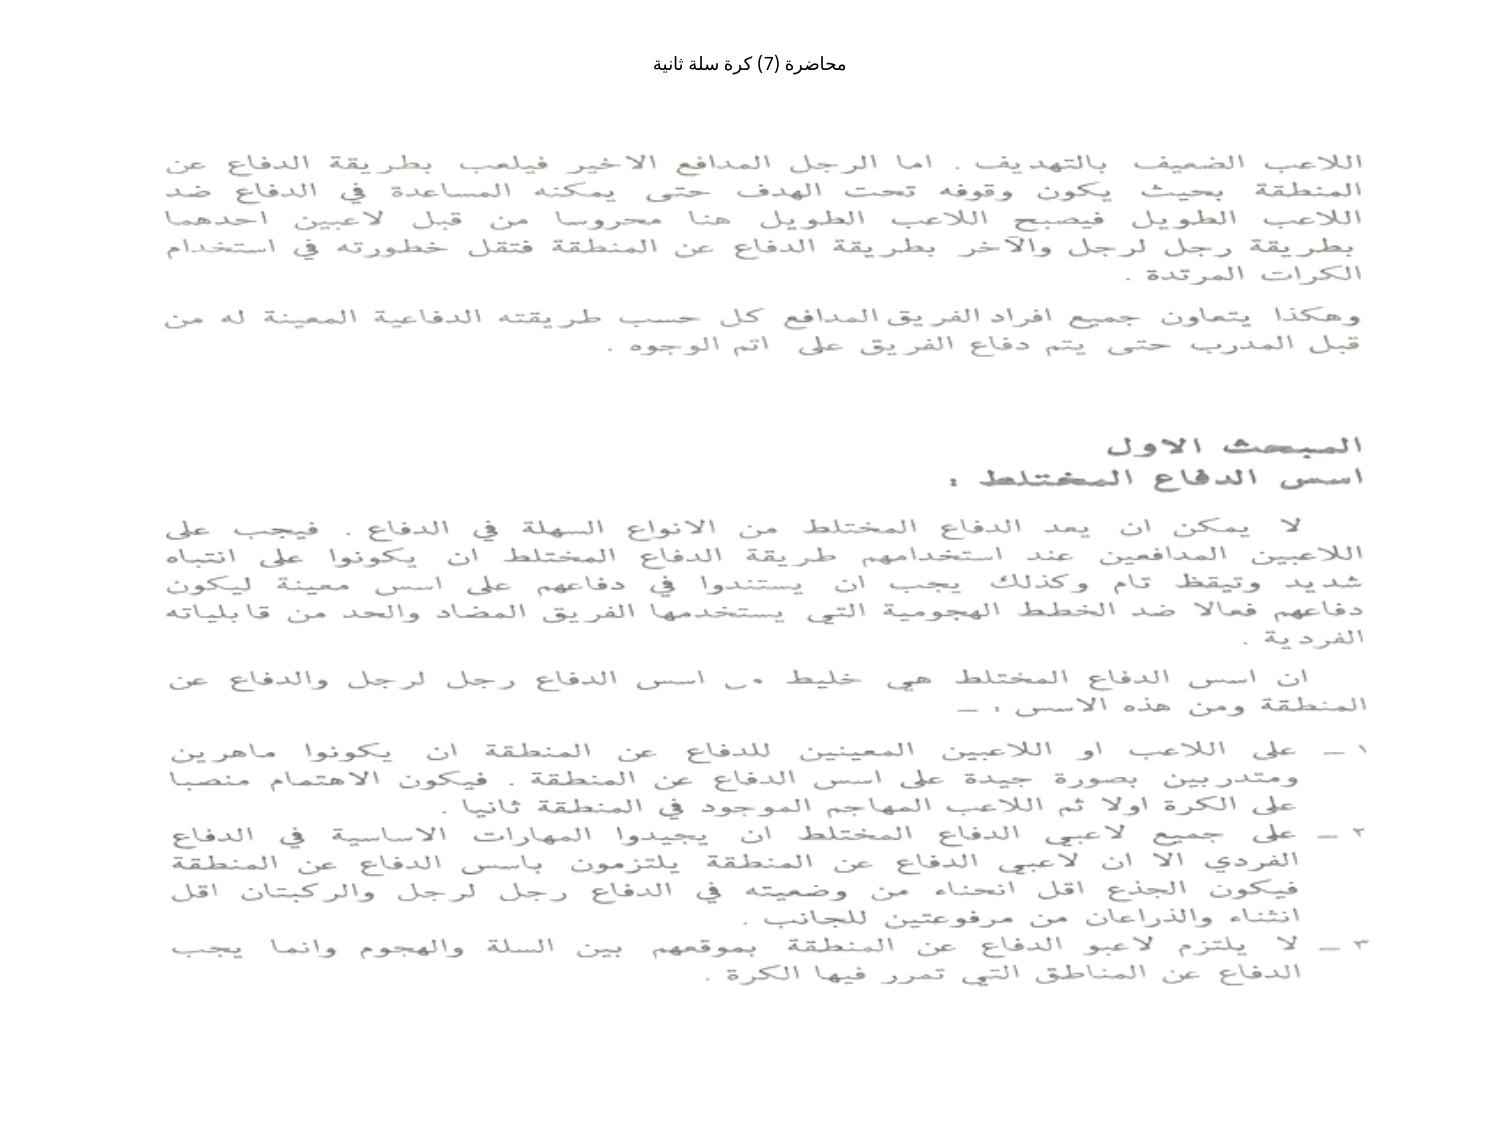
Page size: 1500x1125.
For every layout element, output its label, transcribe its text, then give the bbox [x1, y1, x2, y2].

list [128, 138, 1407, 996]
title محاضرة (7) كرة سلة ثانية [75, 45, 1425, 82]
